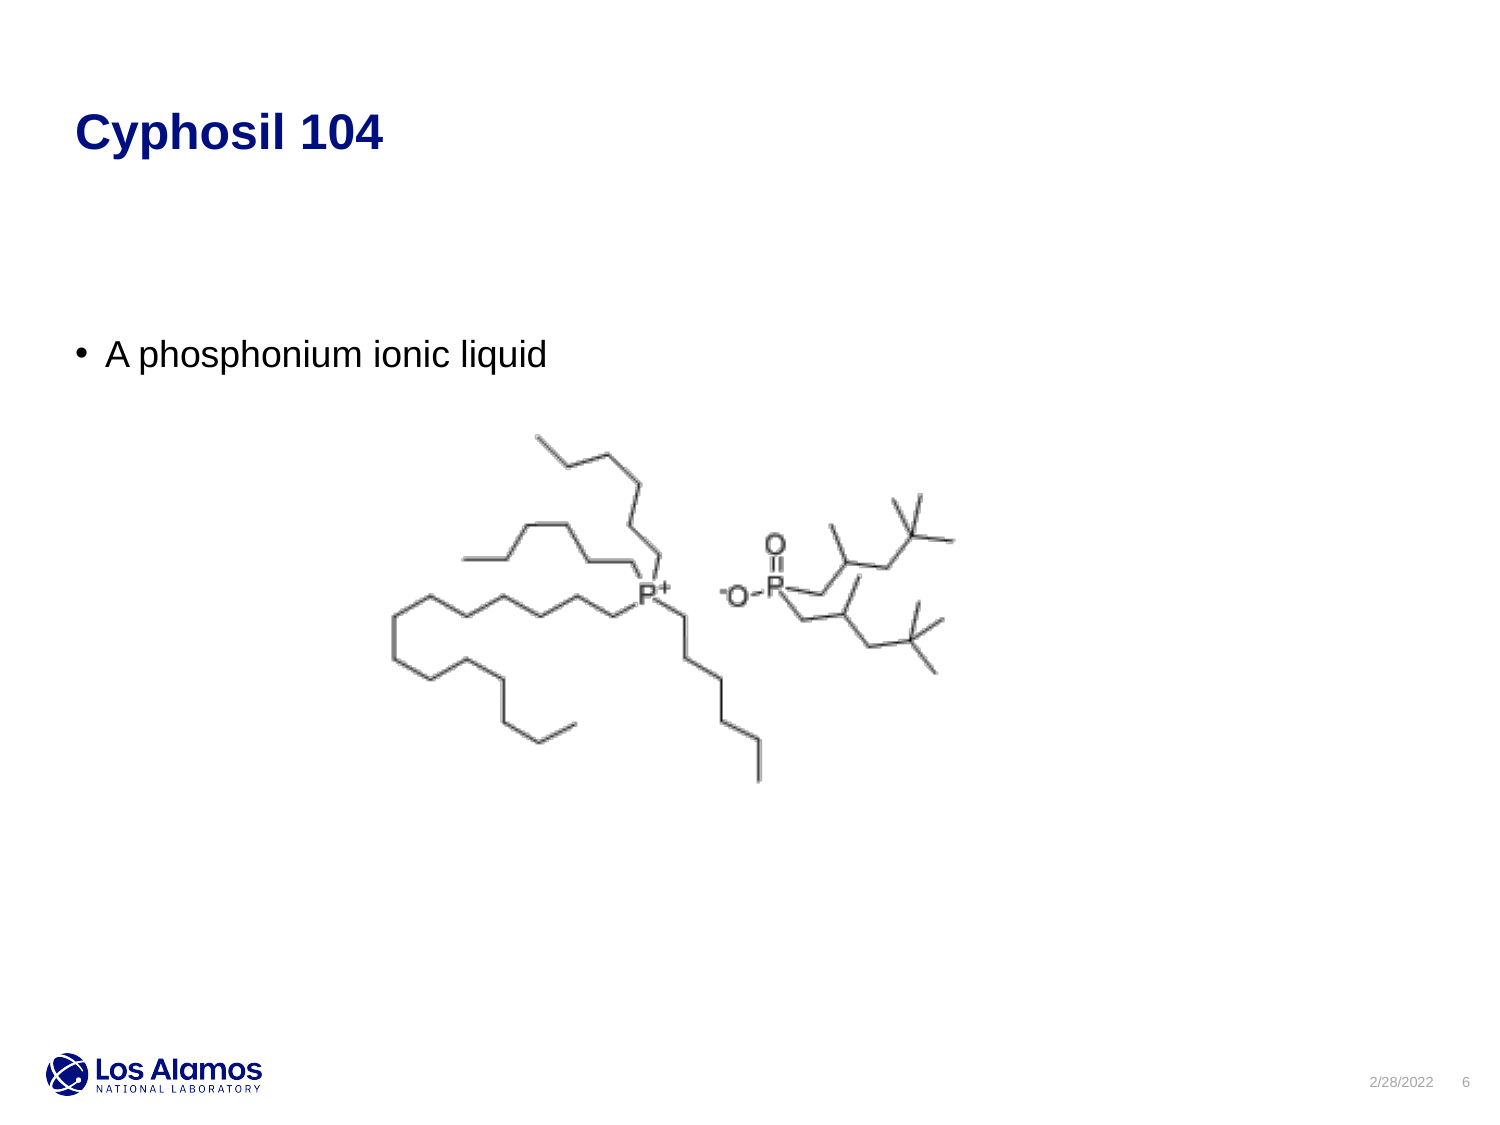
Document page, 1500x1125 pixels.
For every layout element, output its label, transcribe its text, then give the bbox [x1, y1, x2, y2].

picture [46, 1053, 262, 1096]
list Cyphosil 104 [75, 99, 1425, 247]
picture [386, 431, 960, 788]
list A phosphonium ionic liquid [75, 329, 1425, 966]
